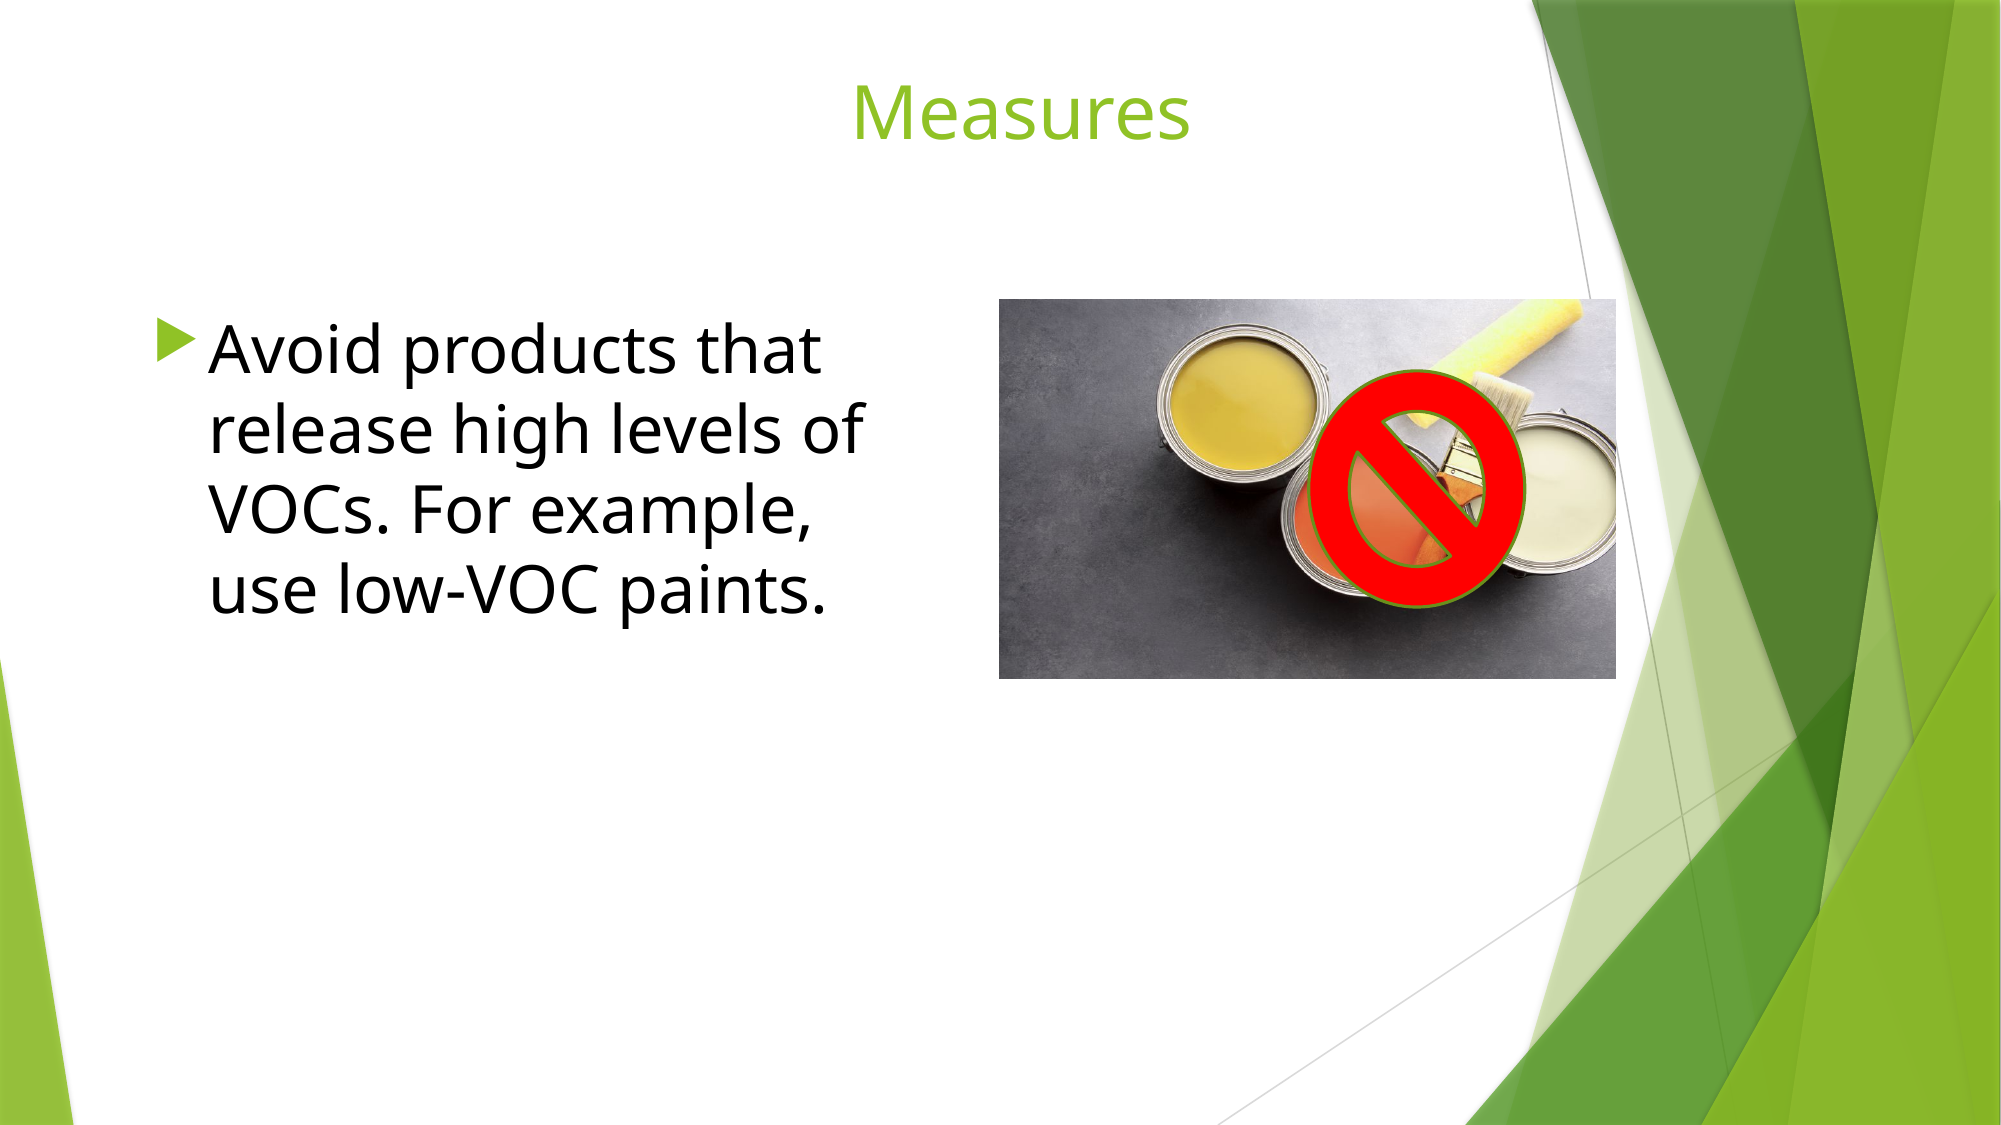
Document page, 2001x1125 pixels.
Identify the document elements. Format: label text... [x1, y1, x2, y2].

list Avoid products that release high levels of VOCs. For example, use low-VOC paints. [137, 299, 939, 1014]
title Measures [685, 57, 1357, 275]
picture [999, 298, 1617, 679]
